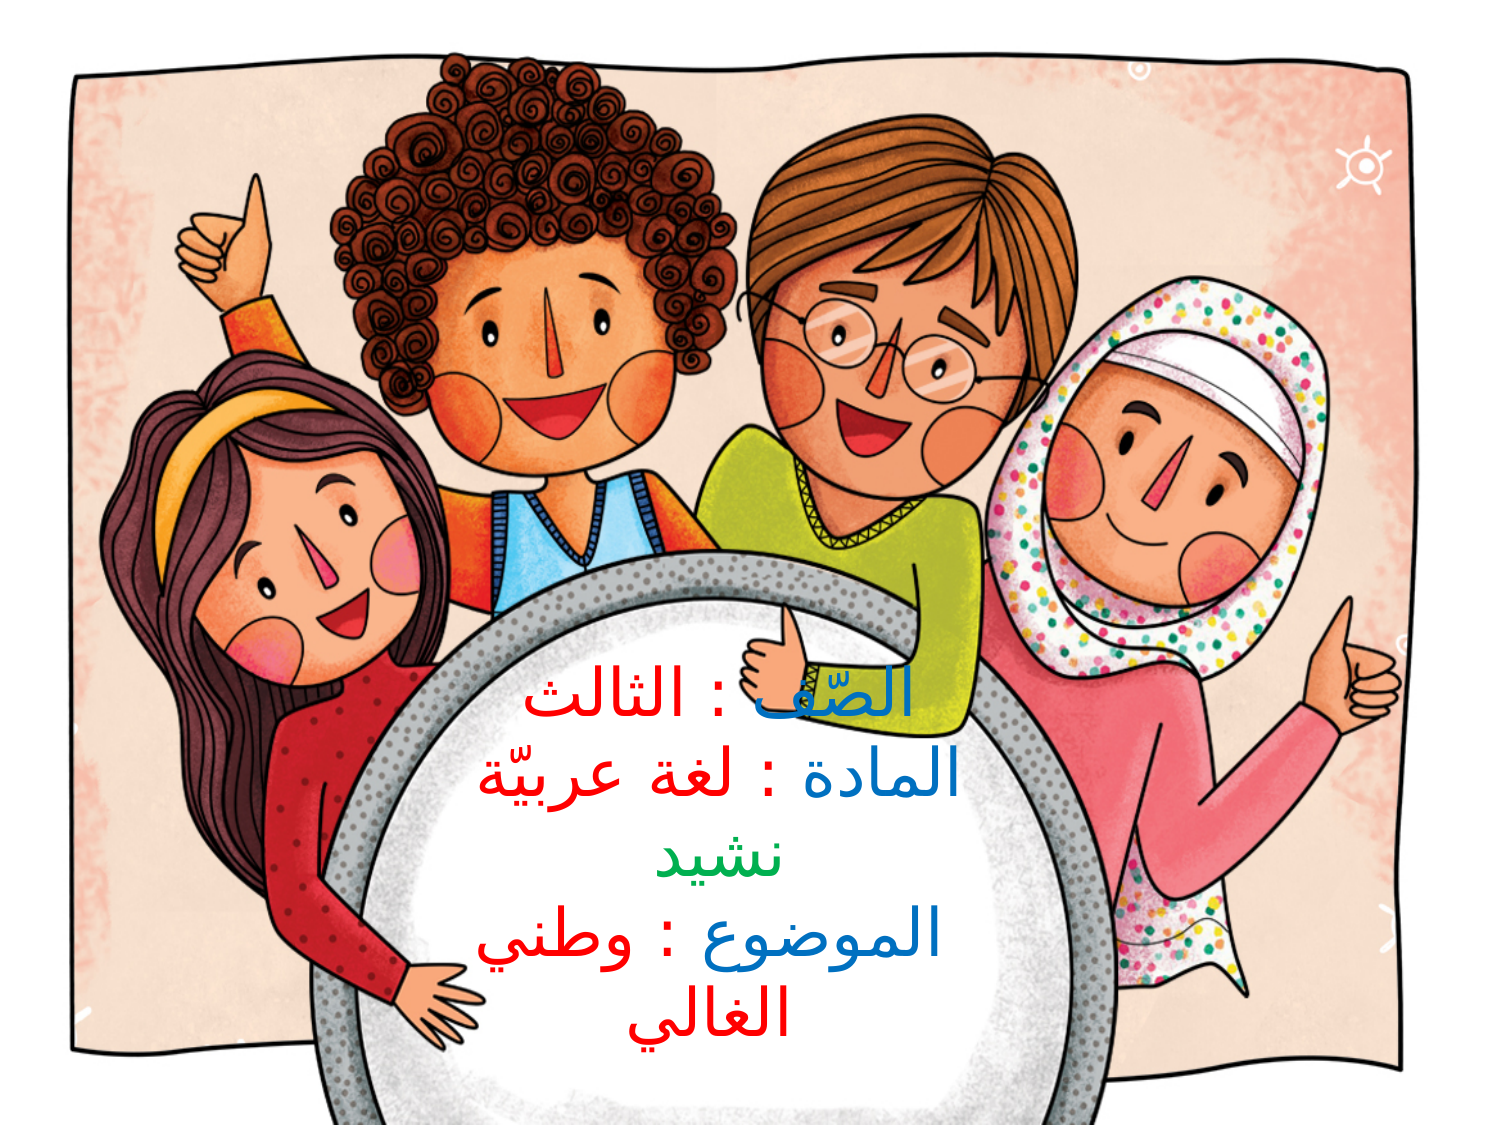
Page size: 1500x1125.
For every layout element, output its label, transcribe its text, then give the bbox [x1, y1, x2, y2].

picture [0, 0, 1500, 1125]
title الصّف : الثالث المادة : لغة عربيّة نشيد الموضوع : وطني الغالي [400, 697, 1018, 1003]
